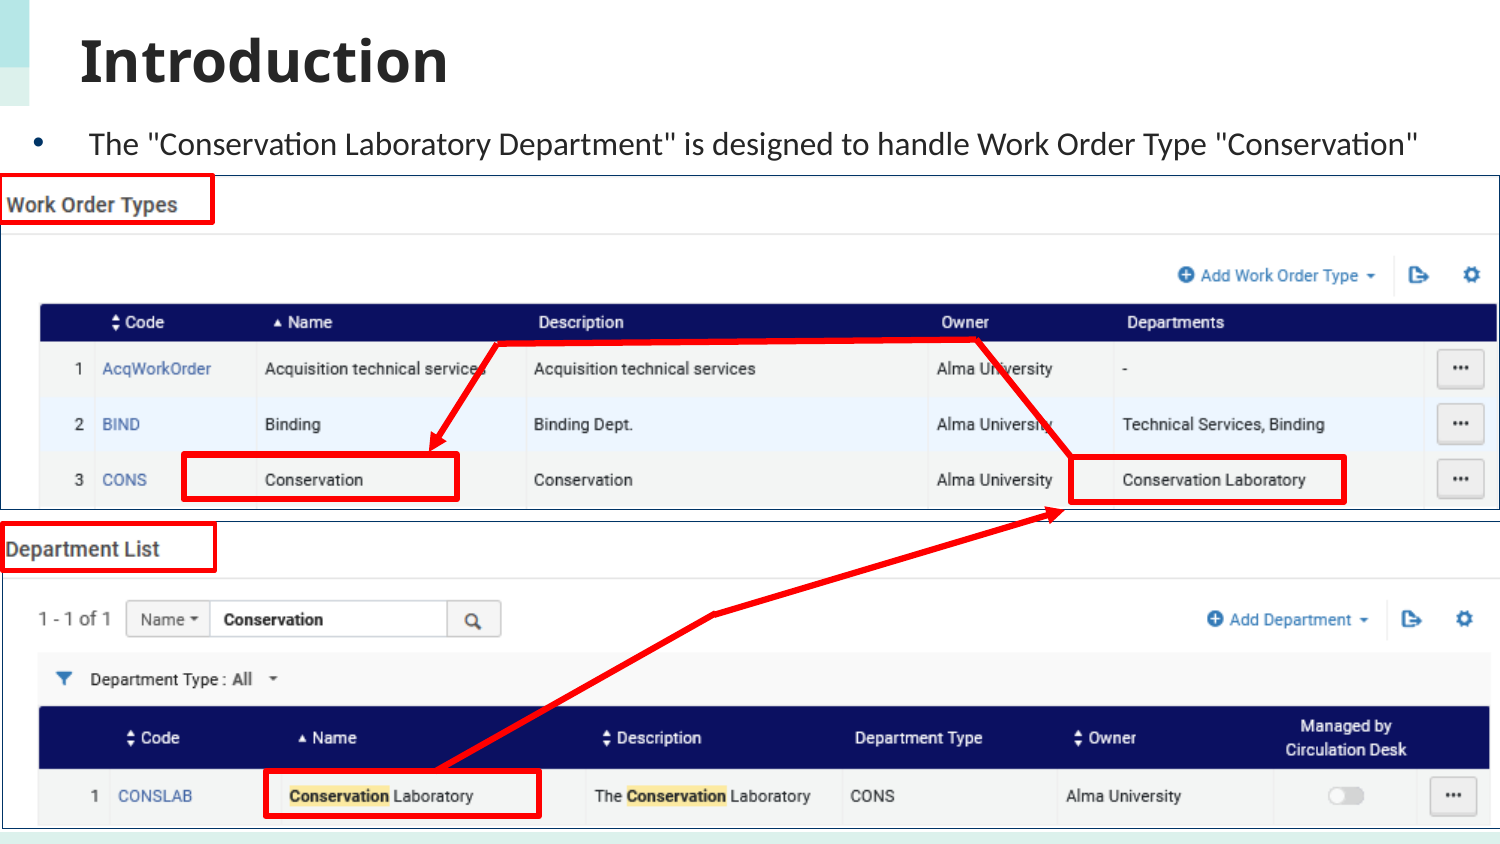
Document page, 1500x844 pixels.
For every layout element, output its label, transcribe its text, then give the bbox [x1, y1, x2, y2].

picture [2, 521, 1500, 829]
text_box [434, 612, 716, 772]
picture [0, 174, 1500, 510]
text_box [497, 339, 973, 344]
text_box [713, 509, 1066, 616]
list The "Conservation Laboratory Department" is designed to handle Work Order Type "Conservation" [17, 114, 1483, 173]
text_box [428, 343, 498, 453]
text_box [975, 338, 1071, 457]
title Introduction [64, 11, 1447, 107]
